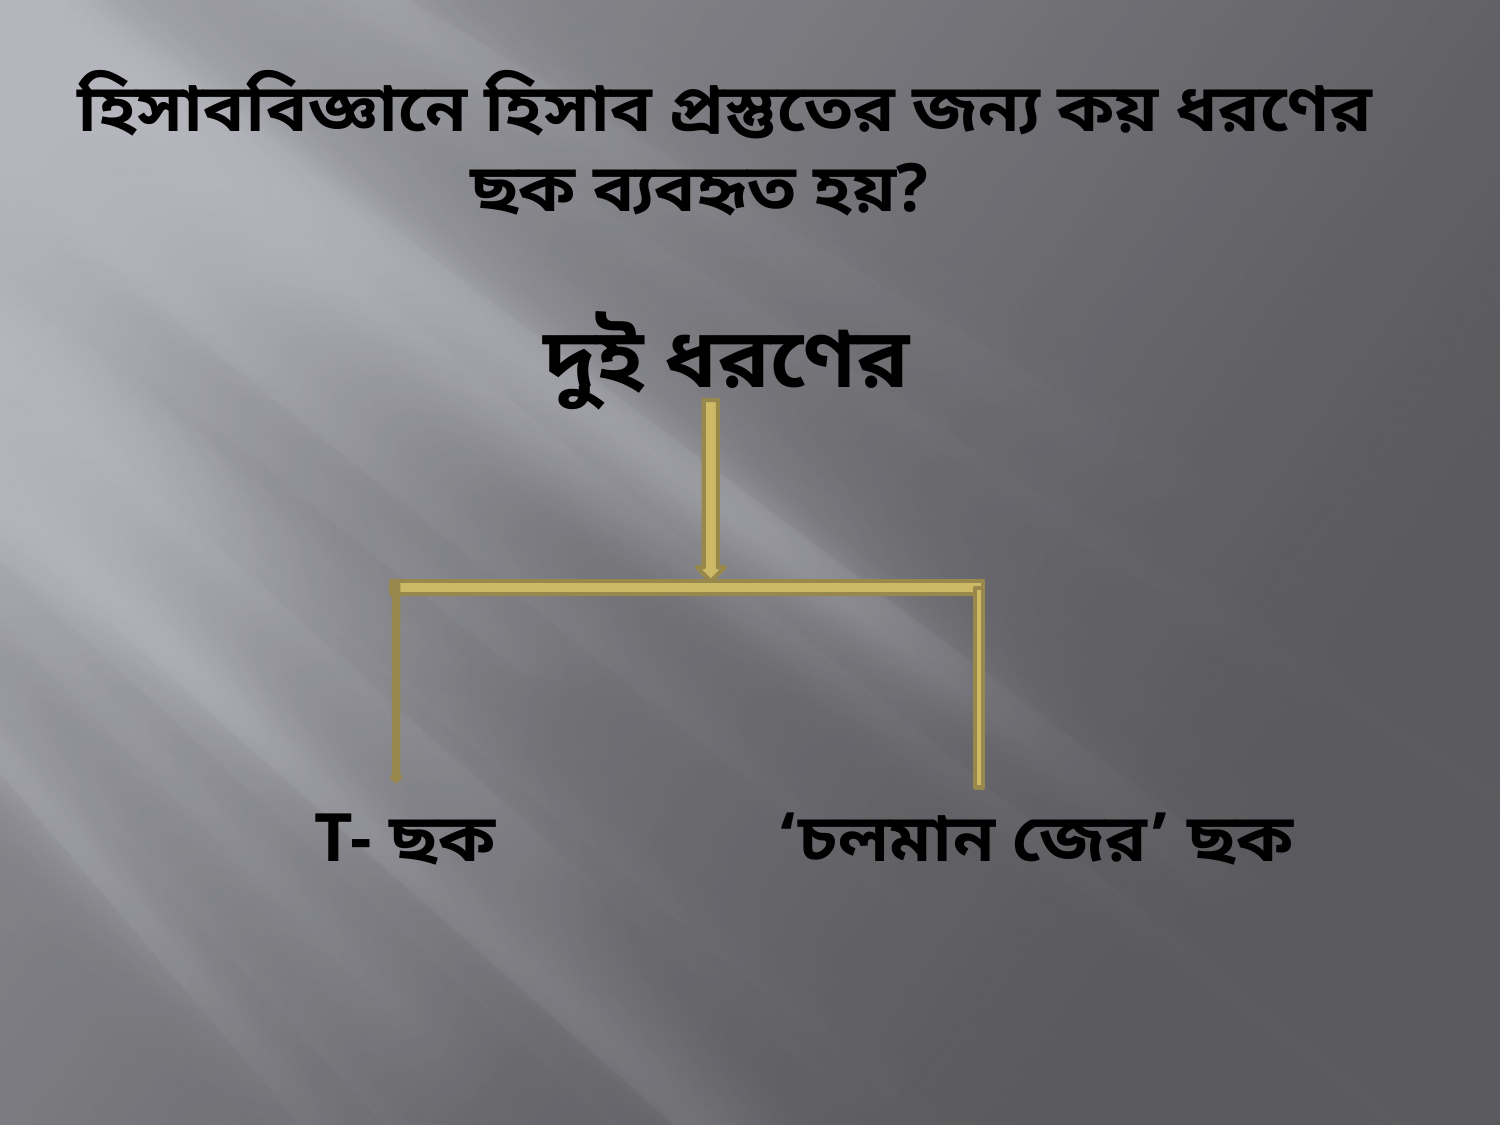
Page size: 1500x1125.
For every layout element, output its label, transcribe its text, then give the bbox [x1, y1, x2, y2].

text_box দুই ধরণের [474, 296, 1000, 412]
text_box [400, 579, 985, 596]
text_box [389, 579, 403, 784]
text_box T- ছক [300, 787, 568, 883]
text_box ‘চলমান জের’ ছক [737, 787, 1350, 883]
text_box হিসাববিজ্ঞানে হিসাব প্রস্তুতের জন্য কয় ধরণের ছক ব্যবহৃত হয়? [24, 57, 1425, 233]
text_box [973, 586, 985, 787]
text_box [694, 397, 727, 579]
